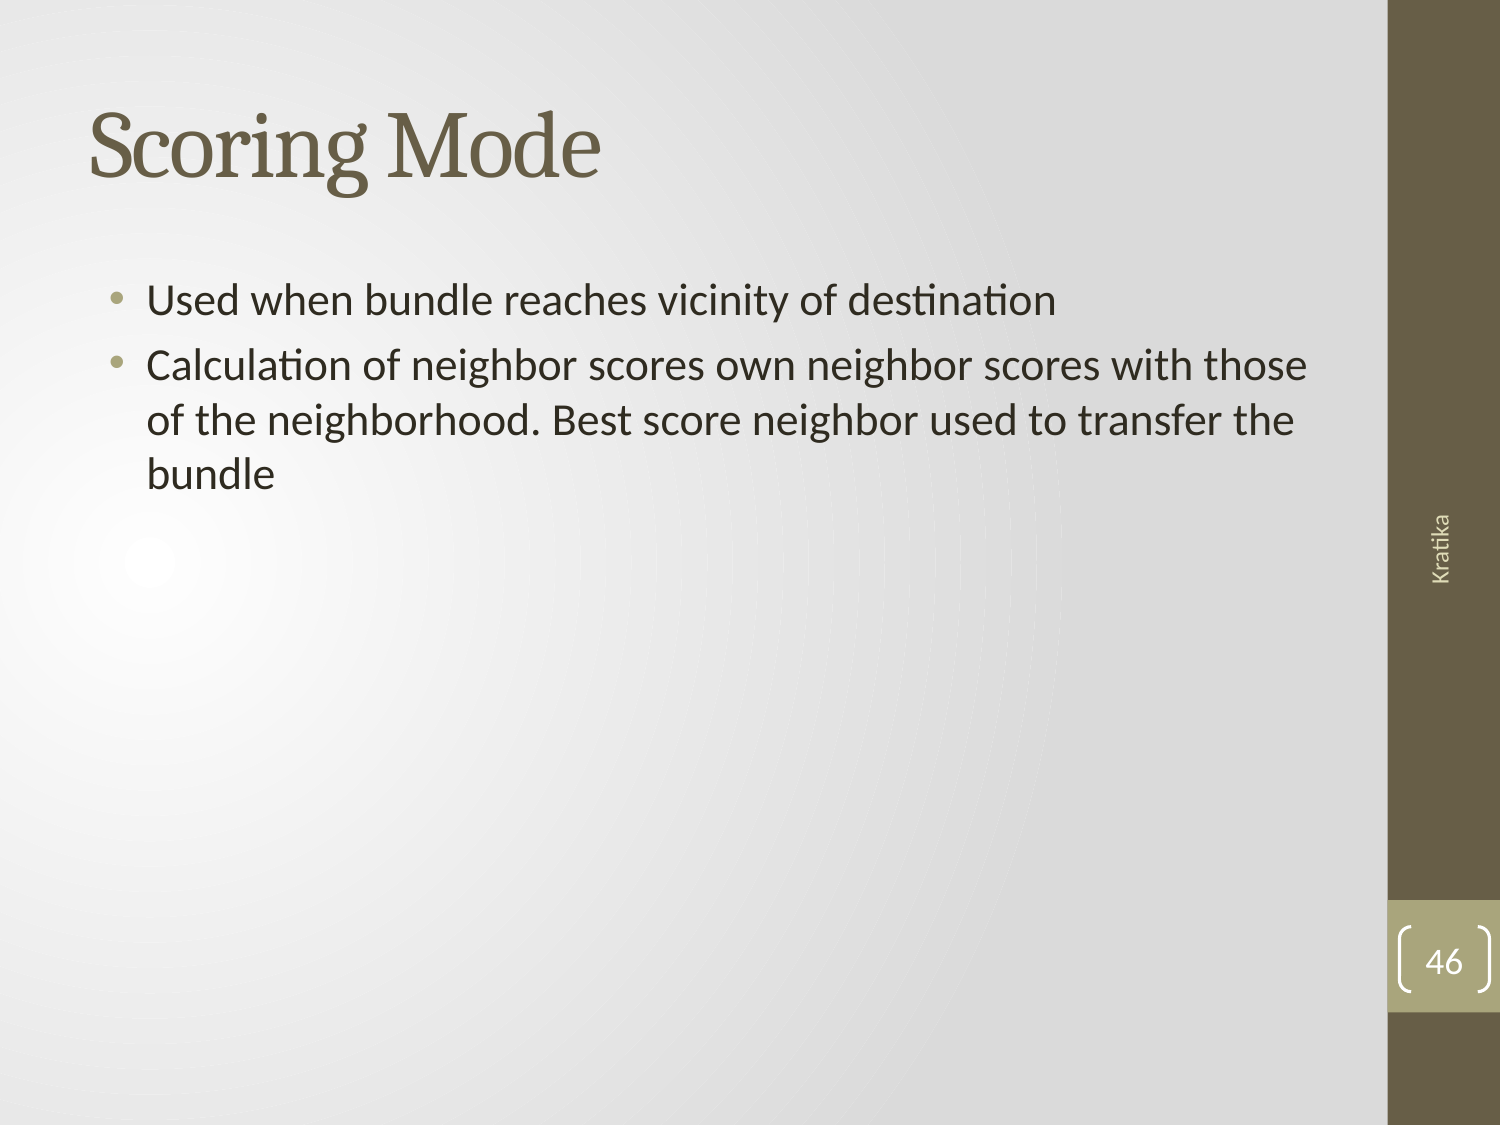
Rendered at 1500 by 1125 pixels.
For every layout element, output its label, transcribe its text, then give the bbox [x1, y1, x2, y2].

footer Kratika [1408, 500, 1469, 889]
title Scoring Mode [75, 45, 1325, 233]
slide_number 46 [1397, 925, 1492, 994]
list Used when bundle reaches vicinity of destination Calculation of neighbor scores own neighbor scores with those of the neighborhood. Best score neighbor used to transfer the bundle [75, 262, 1325, 1050]
